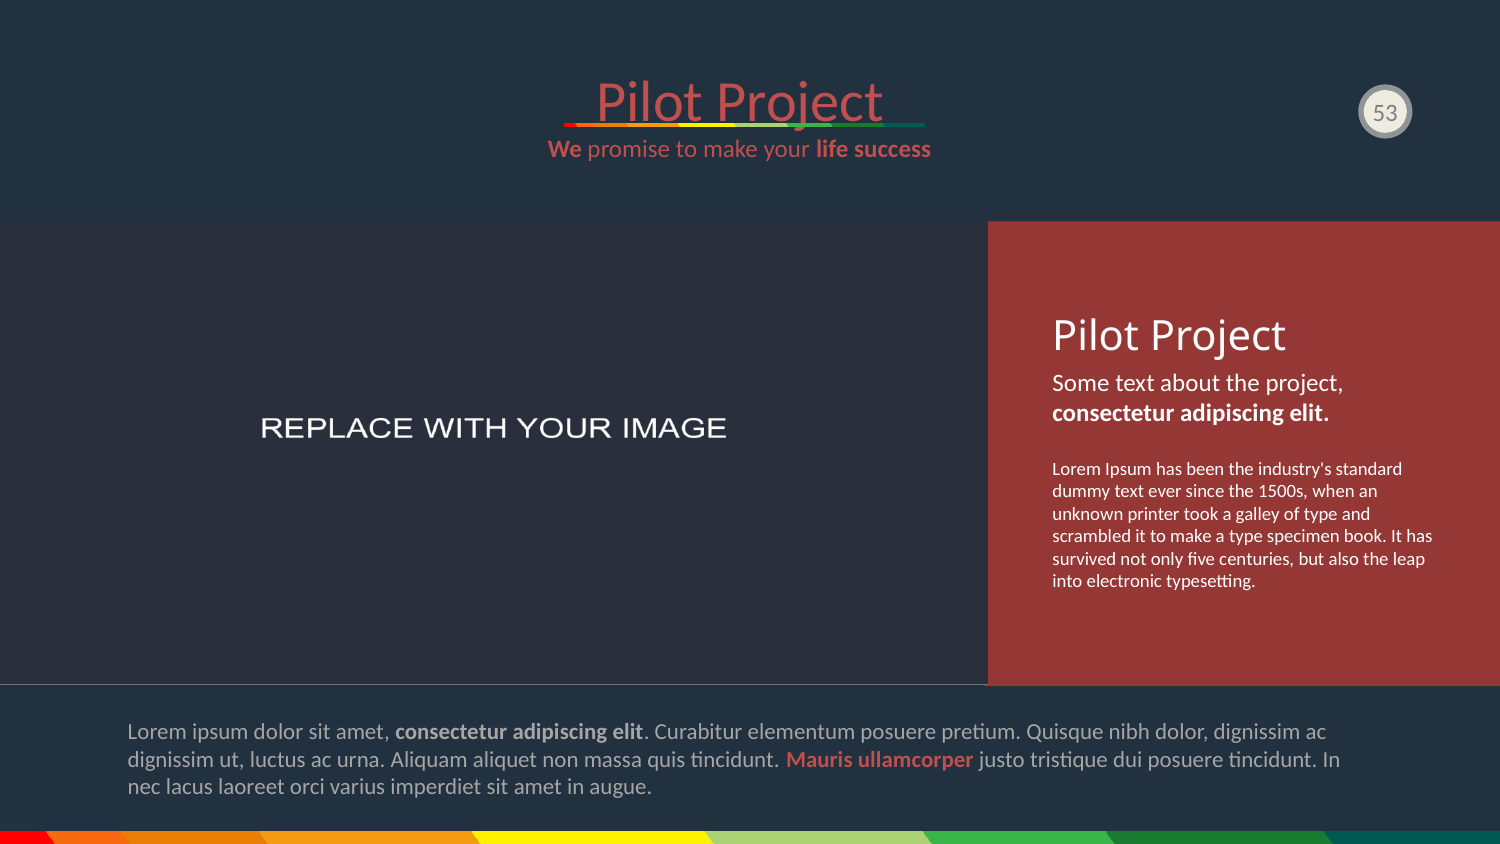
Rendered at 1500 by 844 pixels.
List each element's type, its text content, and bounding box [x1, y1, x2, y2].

text_box Some text about the project, consectetur adipiscing elit. Lorem Ipsum has been the industry's standard dummy text ever since the 1500s, when an unknown printer took a galley of type and scrambled it to make a type specimen book. It has survived not only five centuries, but also the leap into electronic typesetting. [1037, 359, 1448, 652]
subtitle We promise to make your life success [91, 124, 1388, 220]
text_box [1358, 84, 1413, 139]
text_box Pilot Project [1037, 289, 1381, 378]
text_box Pilot Project [96, 59, 1385, 124]
picture [564, 123, 925, 127]
text_box Lorem ipsum dolor sit amet, consectetur adipiscing elit. Curabitur elementum posuere pretium. Quisque nibh dolor, dignissim ac dignissim ut, luctus ac urna. Aliquam aliquet non massa quis tincidunt. Mauris ullamcorper justo tristique dui posuere tincidunt. In nec lacus laoreet orci varius imperdiet sit amet in augue. [112, 709, 1388, 810]
picture [0, 0, 1500, 844]
text_box [983, 219, 1500, 688]
